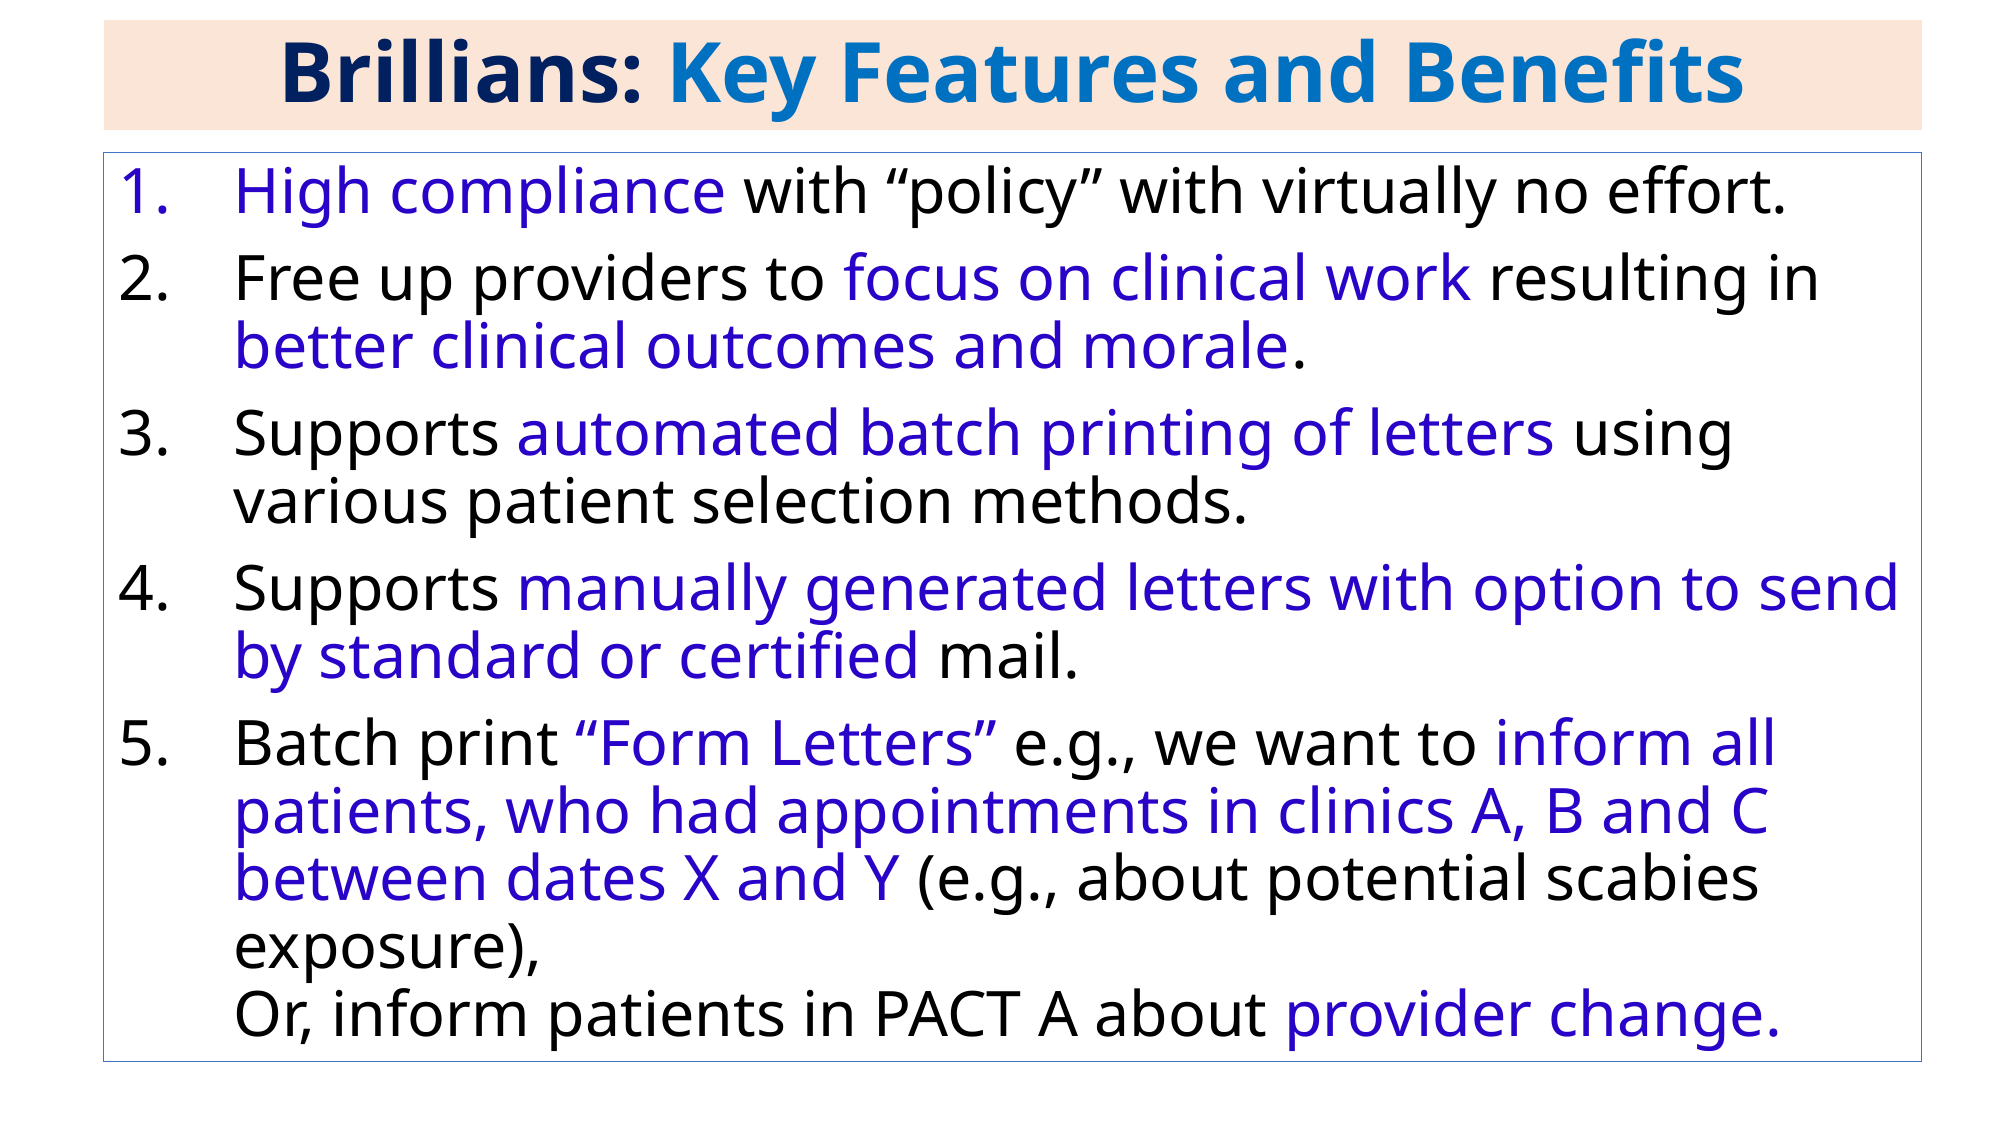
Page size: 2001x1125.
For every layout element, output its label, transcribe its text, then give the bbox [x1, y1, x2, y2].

list High compliance with “policy” with virtually no effort. Free up providers to focus on clinical work resulting in better clinical outcomes and morale. Supports automated batch printing of letters using various patient selection methods. Supports manually generated letters with option to send by standard or certified mail. Batch print “Form Letters” e.g., we want to inform all patients, who had appointments in clinics A, B and C between dates X and Y (e.g., about potential scabies exposure), Or, inform patients in PACT A about provider change. [103, 152, 1922, 1062]
title Brillians: Key Features and Benefits [103, 20, 1922, 131]
